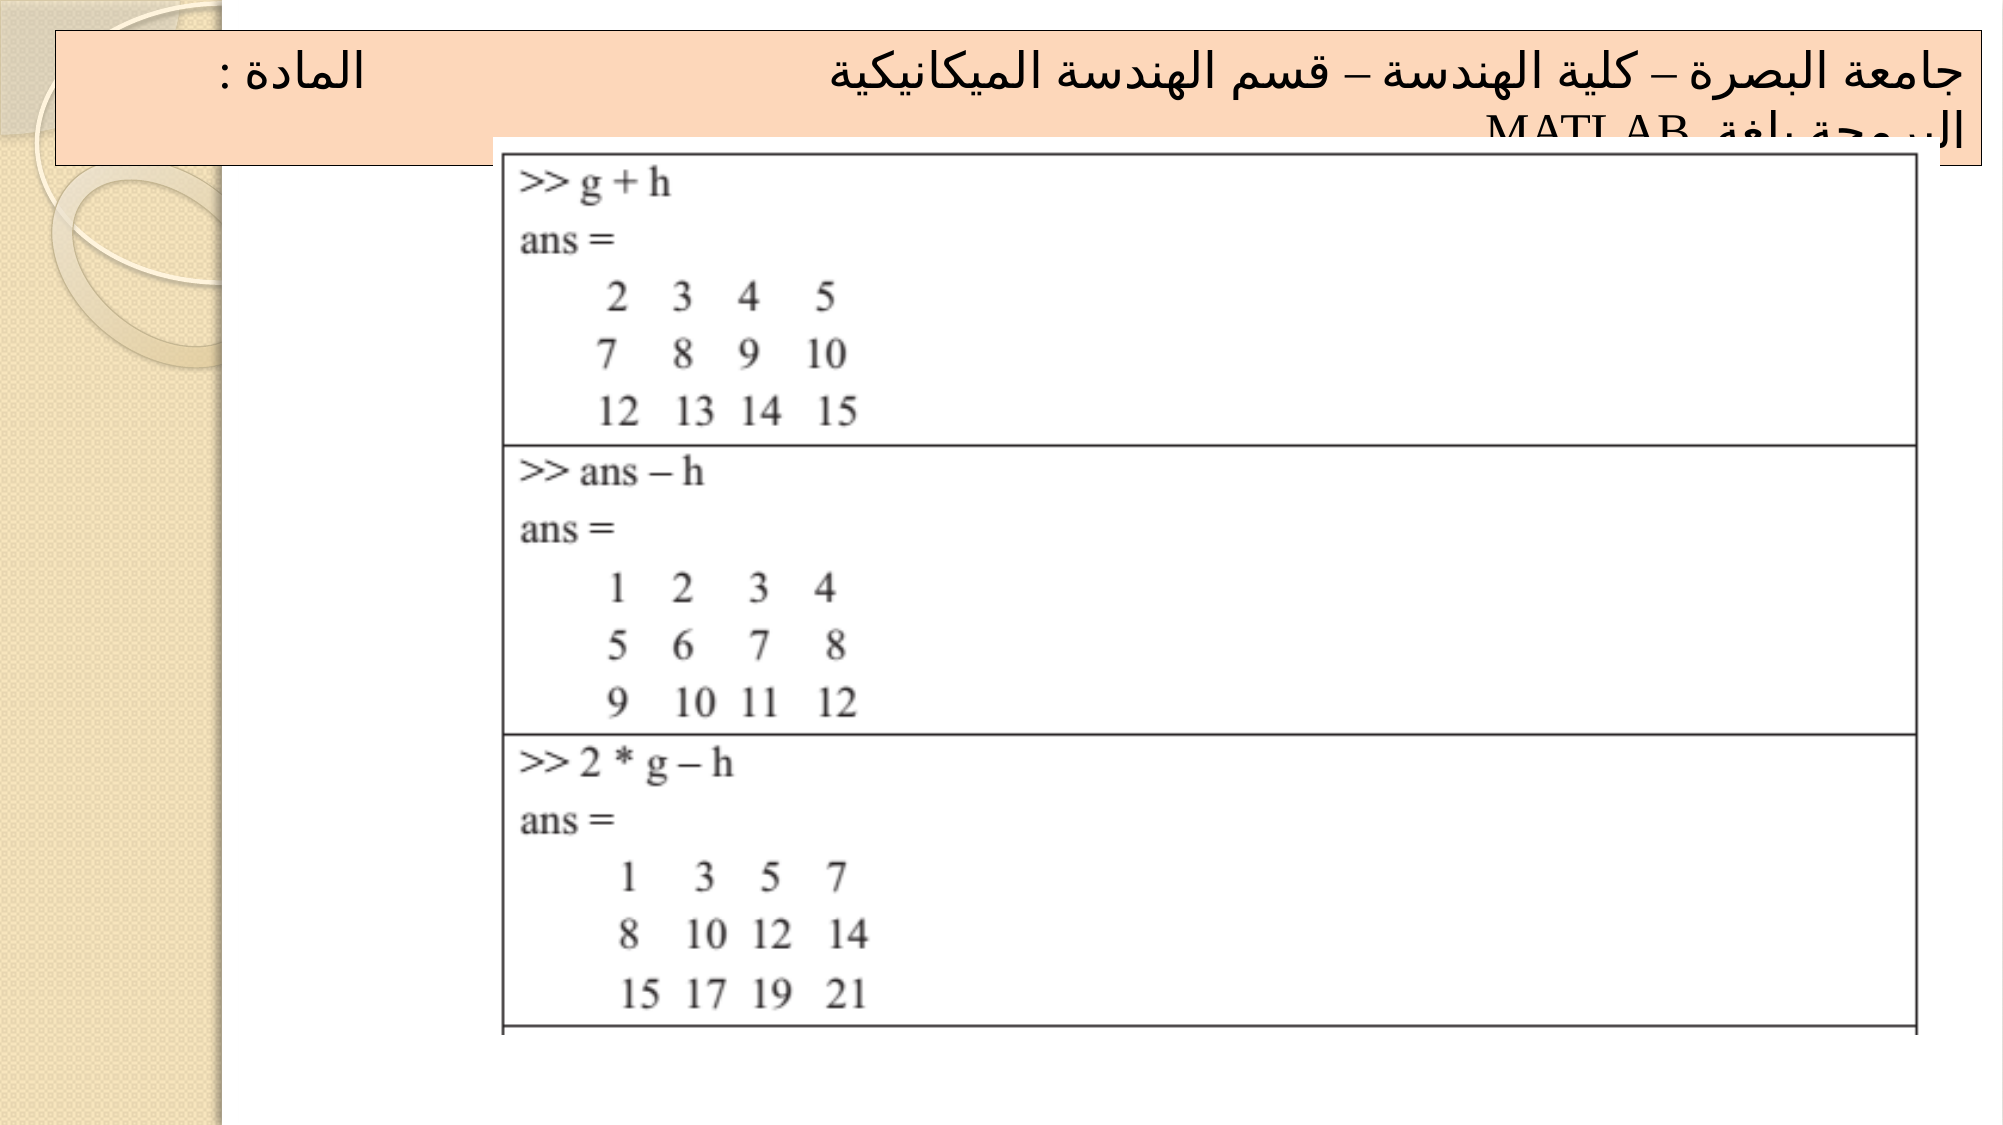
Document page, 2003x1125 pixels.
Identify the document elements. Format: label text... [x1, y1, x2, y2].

text_box جامعة البصرة – كلية الهندسة – قسم الهندسة الميكانيكية المادة : البرمجة بلغة MATLAB [55, 30, 1982, 166]
picture [492, 136, 1941, 1036]
